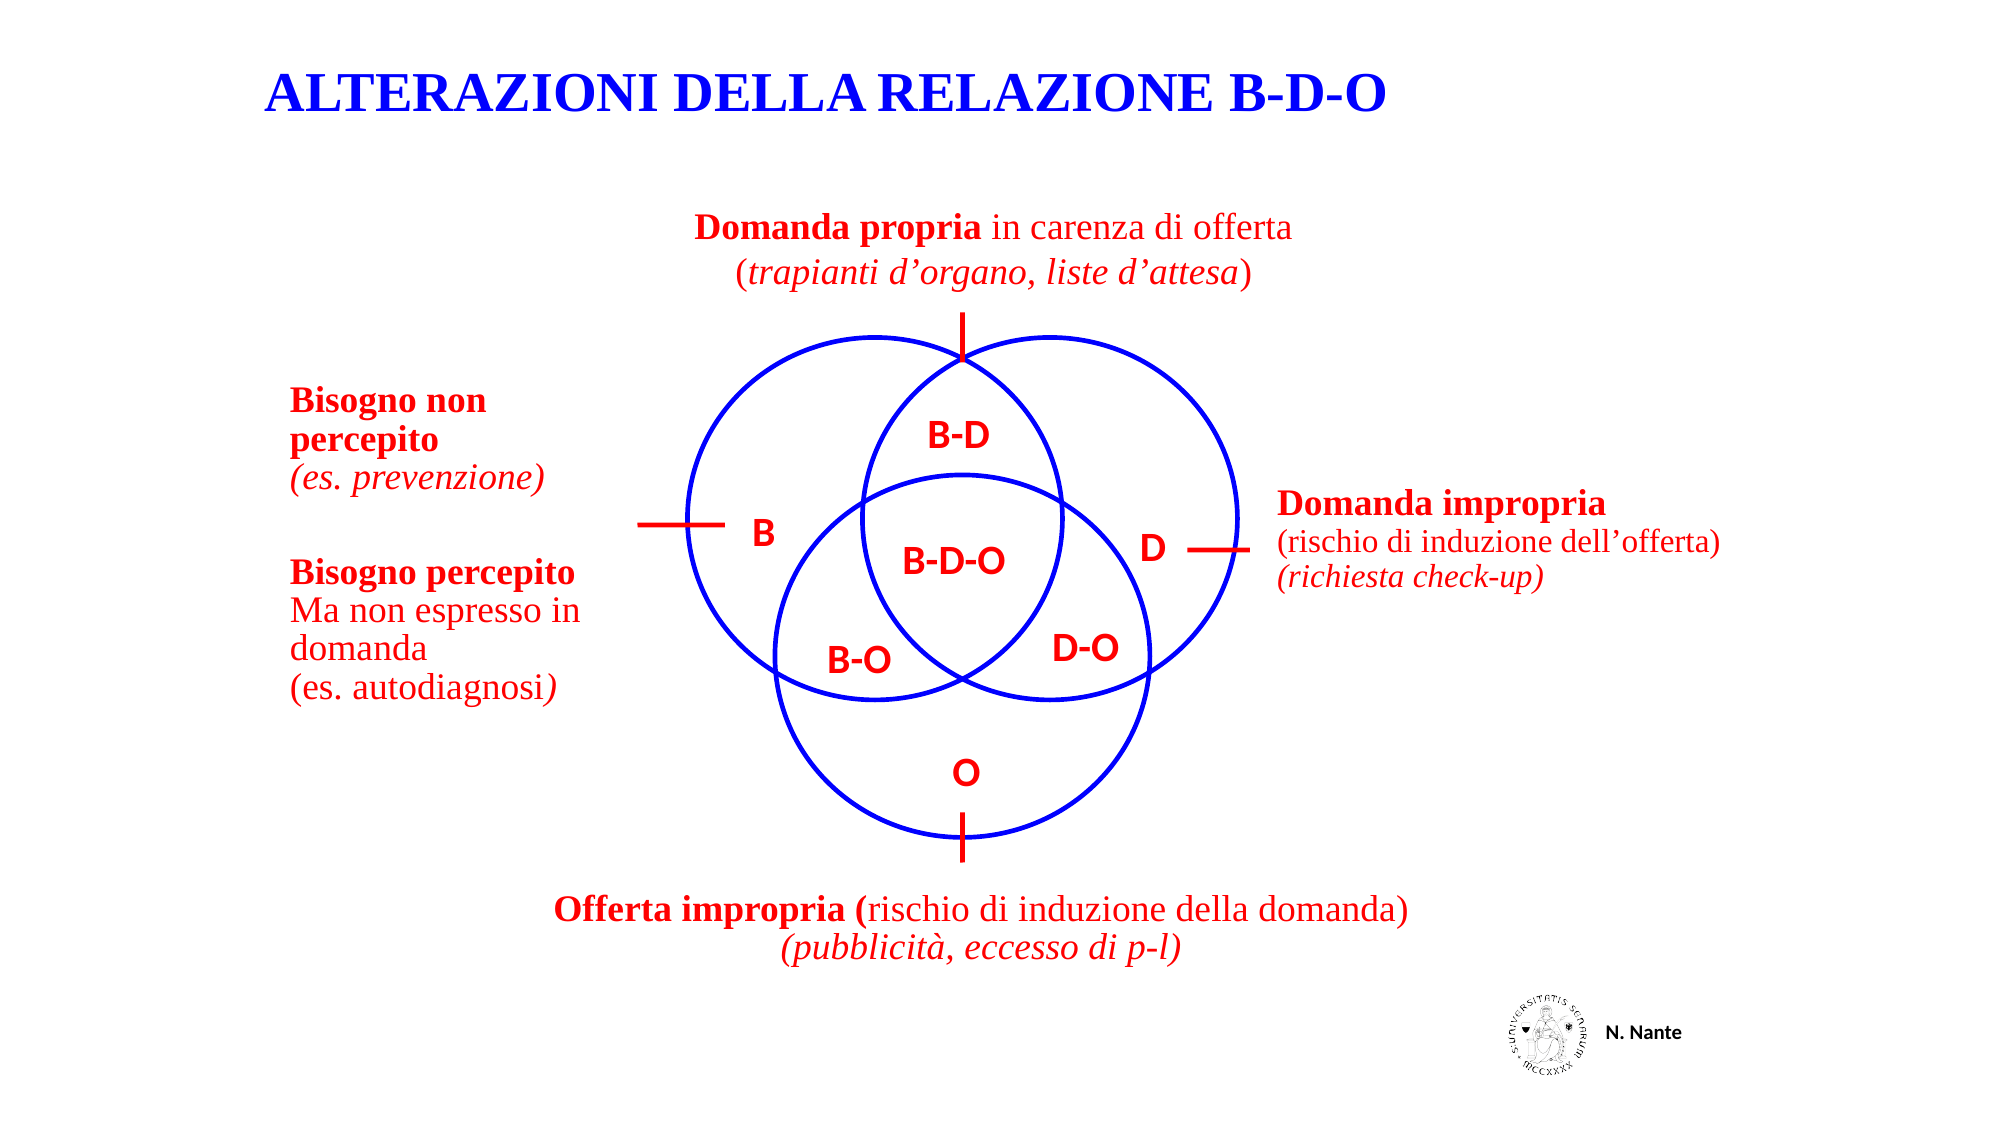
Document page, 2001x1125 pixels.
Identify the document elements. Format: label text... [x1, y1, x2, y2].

text_box Domanda propria in carenza di offerta (trapianti d’organo, liste d’attesa) [600, 194, 1388, 300]
text_box Domanda impropria (rischio di induzione dell’offerta) (richiesta check-up) [1262, 475, 1775, 603]
text_box [774, 474, 1149, 838]
text_box O [937, 737, 1025, 803]
text_box [863, 337, 1238, 654]
text_box D-O [1037, 612, 1175, 678]
text_box D [1124, 512, 1200, 578]
title ALTERAZIONI DELLA RELAZIONE B-D-O [249, 37, 1750, 150]
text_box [1507, 987, 1698, 1078]
text_box Offerta impropria (rischio di induzione della domanda) (pubblicità, eccesso di p-l) [462, 883, 1500, 975]
text_box B-D-O [887, 525, 1075, 590]
text_box B [737, 497, 825, 563]
text_box Bisogno non percepito (es. prevenzione) Bisogno percepito Ma non espresso in domanda (es. autodiagnosi) [274, 374, 638, 715]
text_box B-D [912, 399, 1038, 465]
text_box B-O [812, 624, 963, 690]
text_box [687, 337, 962, 673]
